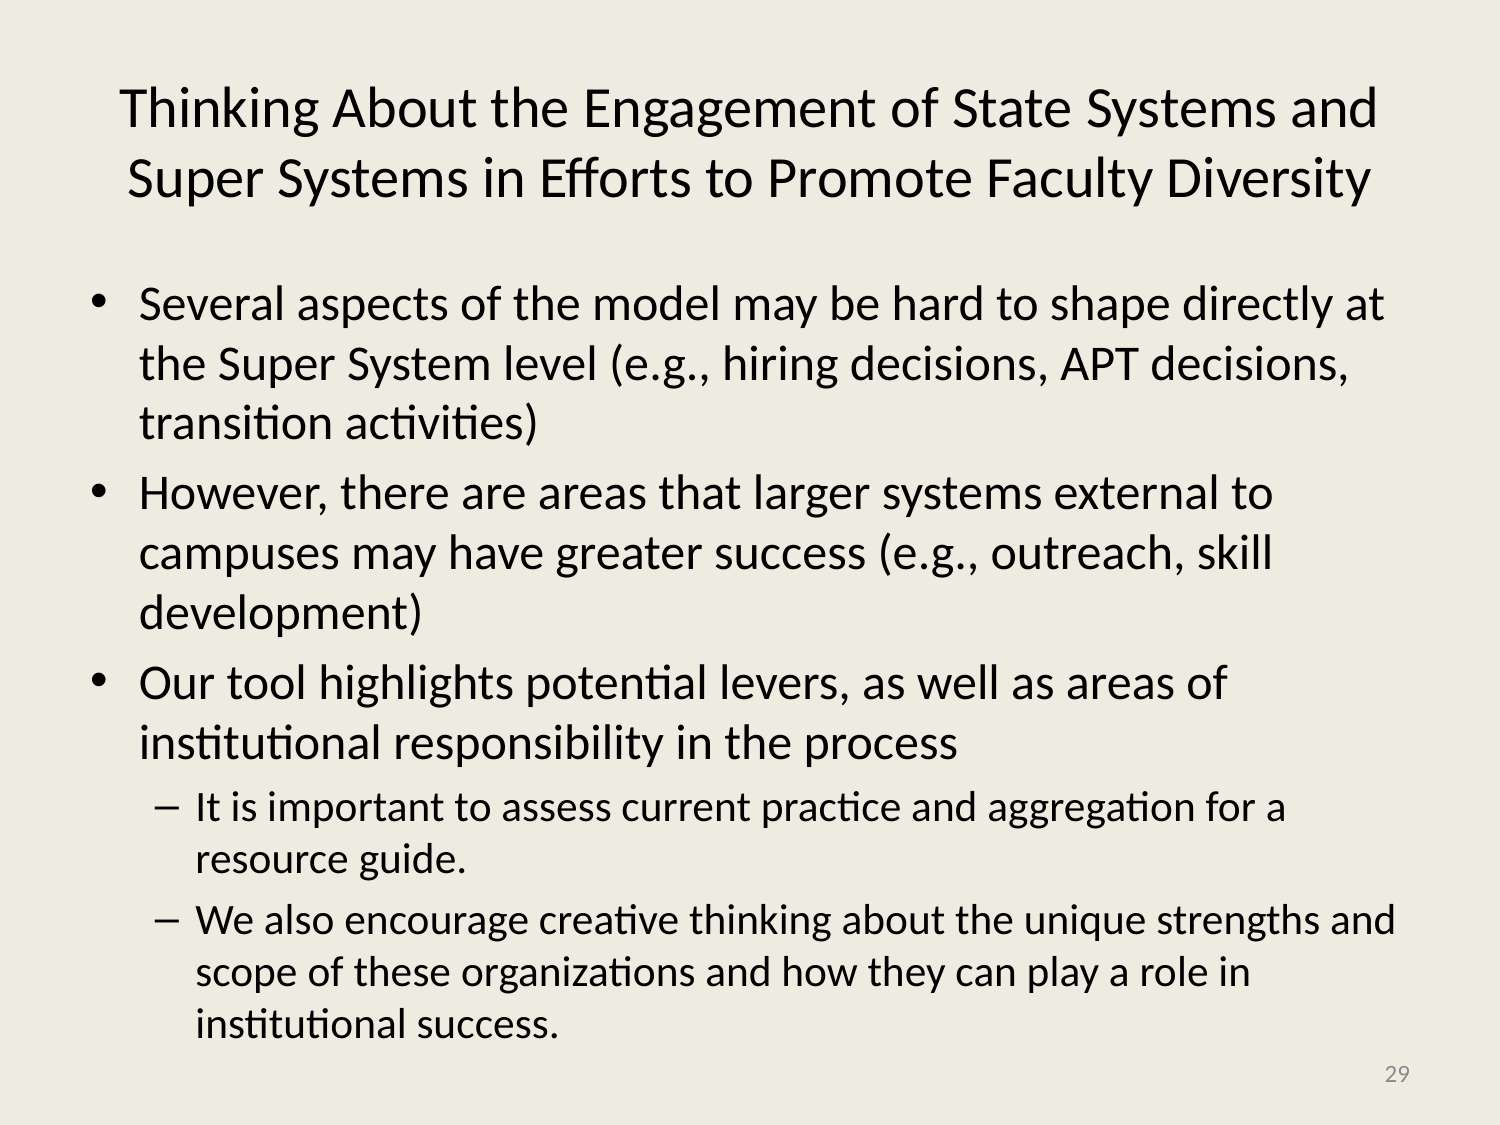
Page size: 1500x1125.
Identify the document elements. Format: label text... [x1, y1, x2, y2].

slide_number 29 [1074, 1042, 1425, 1103]
title Thinking About the Engagement of State Systems and Super Systems in Efforts to Promote Faculty Diversity [75, 45, 1425, 233]
list Several aspects of the model may be hard to shape directly at the Super System level (e.g., hiring decisions, APT decisions, transition activities) However, there are areas that larger systems external to campuses may have greater success (e.g., outreach, skill development) Our tool highlights potential levers, as well as areas of institutional responsibility in the process It is important to assess current practice and aggregation for a resource guide. We also encourage creative thinking about the unique strengths and scope of these organizations and how they can play a role in institutional success. [75, 262, 1425, 1063]
